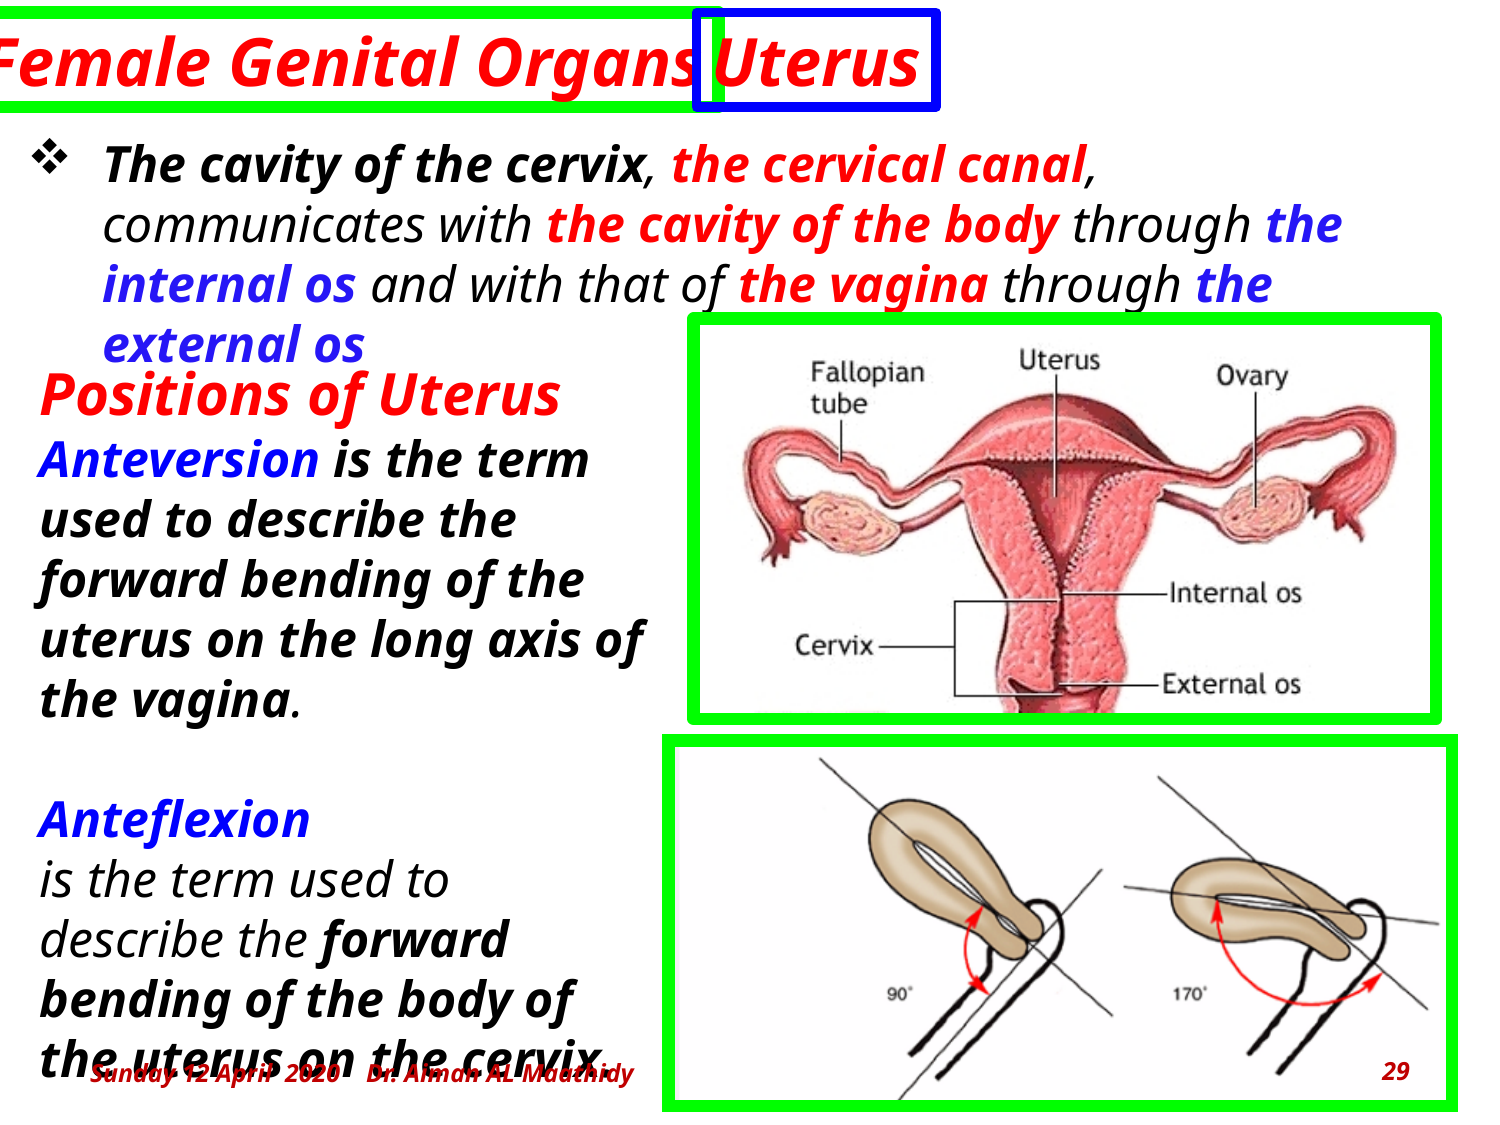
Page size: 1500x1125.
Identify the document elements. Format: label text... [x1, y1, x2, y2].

picture [699, 324, 1431, 713]
text_box Positions of Uterus Anteversion is the term used to describe the forward bending of the uterus on the long axis of the vagina. Anteflexion is the term used to describe the forward bending of the body of the uterus on the cervix. [24, 350, 663, 1095]
footer Dr. Aiman AL Maathidy [262, 1042, 669, 1103]
text_box Female Genital Organs [0, 12, 696, 108]
text_box The cavity of the cervix, the cervical canal, communicates with the cavity of the body through the internal os and with that of the vagina through the external os [12, 124, 1450, 380]
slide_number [75, 1042, 262, 1103]
picture [674, 746, 1447, 1101]
text_box Uterus [696, 12, 937, 108]
